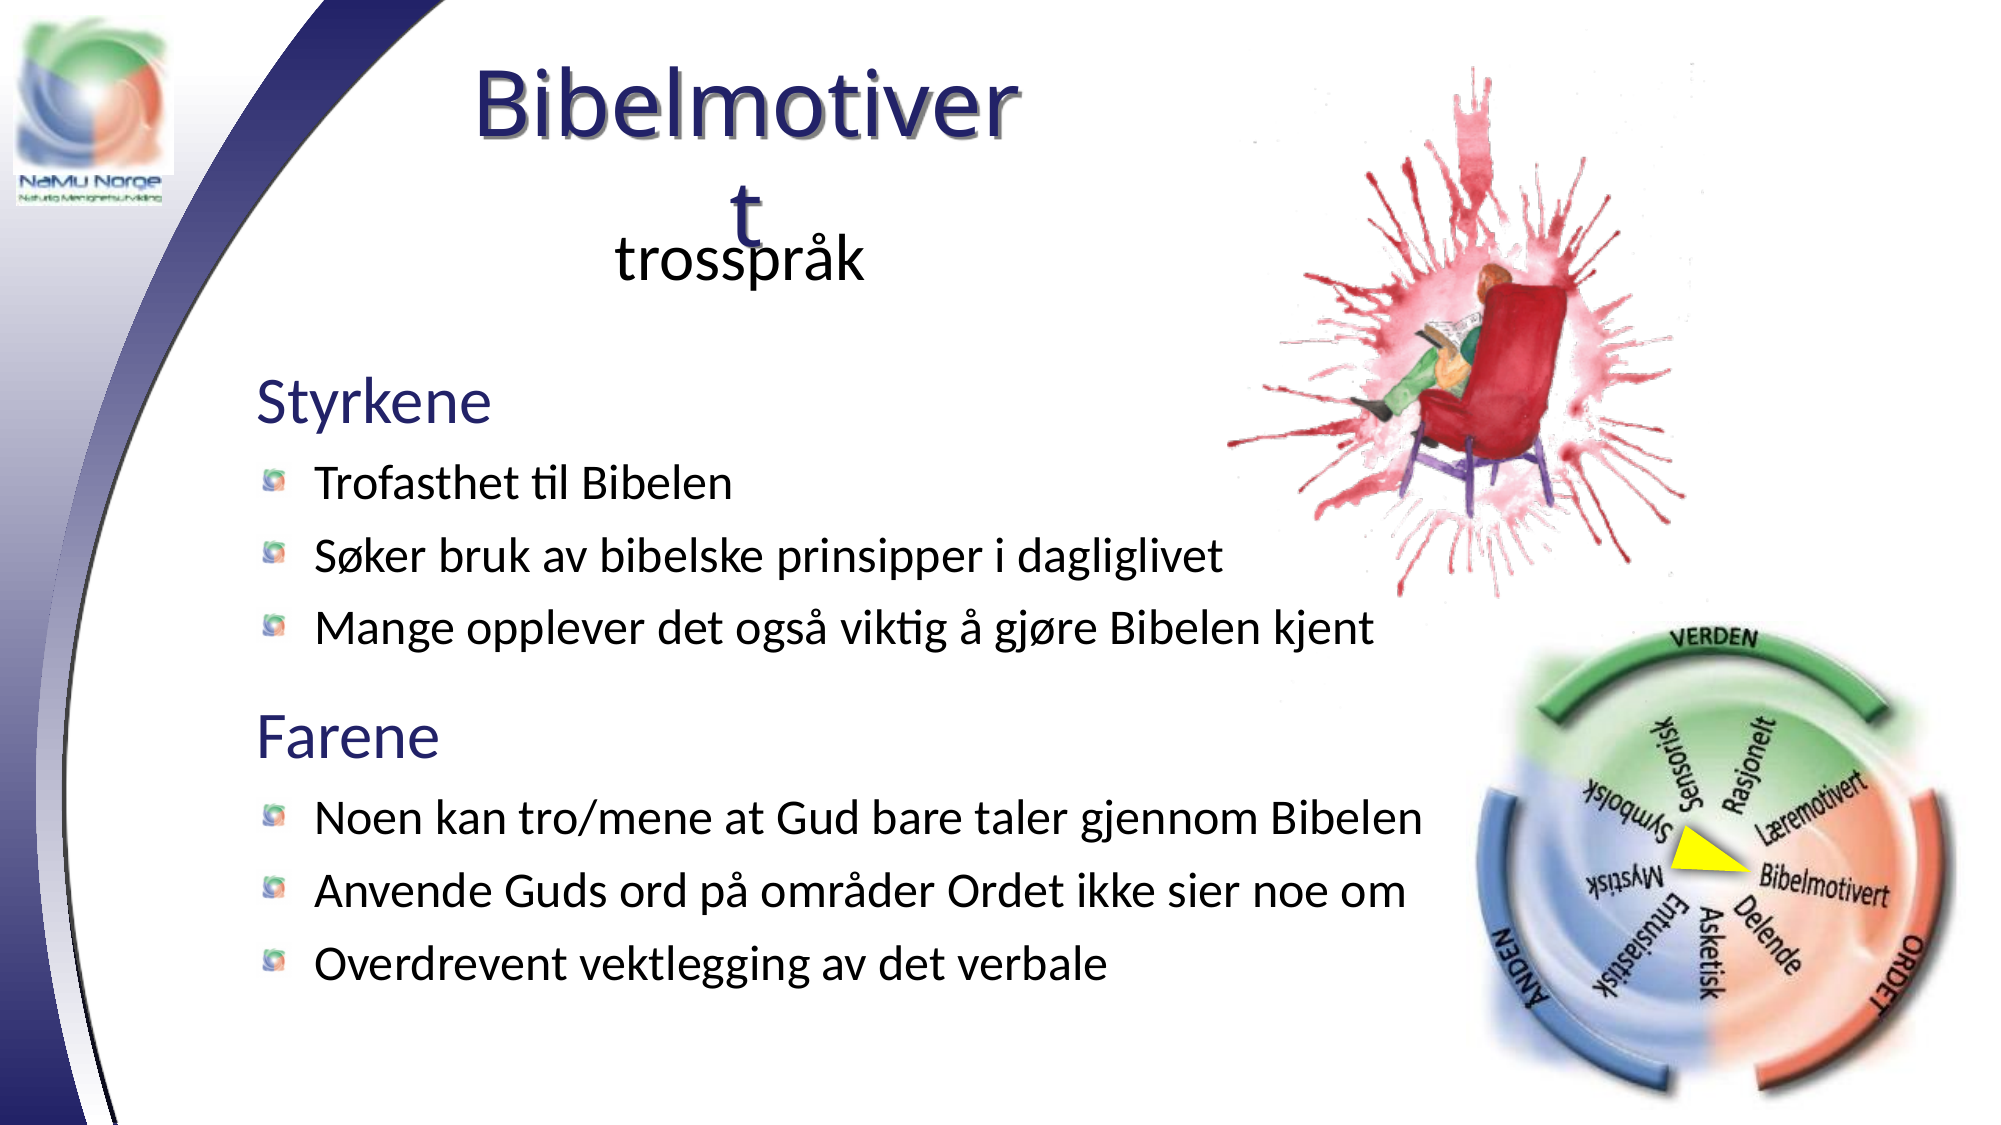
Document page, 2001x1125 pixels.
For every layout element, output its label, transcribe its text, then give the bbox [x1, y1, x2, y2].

picture [256, 607, 292, 643]
picture [256, 942, 292, 978]
picture [13, 15, 174, 206]
text_box Styrkene Trofasthet til Bibelen Søker bruk av bibelske prinsipper i dagliglivet Mange opplever det også viktig å gjøre Bibelen kjent Farene Noen kan tro/mene at Gud bare taler gjennom Bibelen Anvende Guds ord på områder Ordet ikke sier noe om Overdrevent vektlegging av det verbale [241, 349, 1461, 1039]
picture [256, 869, 292, 905]
picture [256, 462, 292, 498]
picture [256, 797, 292, 833]
picture [256, 534, 292, 570]
picture [1227, 29, 1969, 1111]
text_box trosspråk [599, 206, 881, 302]
title Bibelmotivert [444, 78, 1048, 232]
